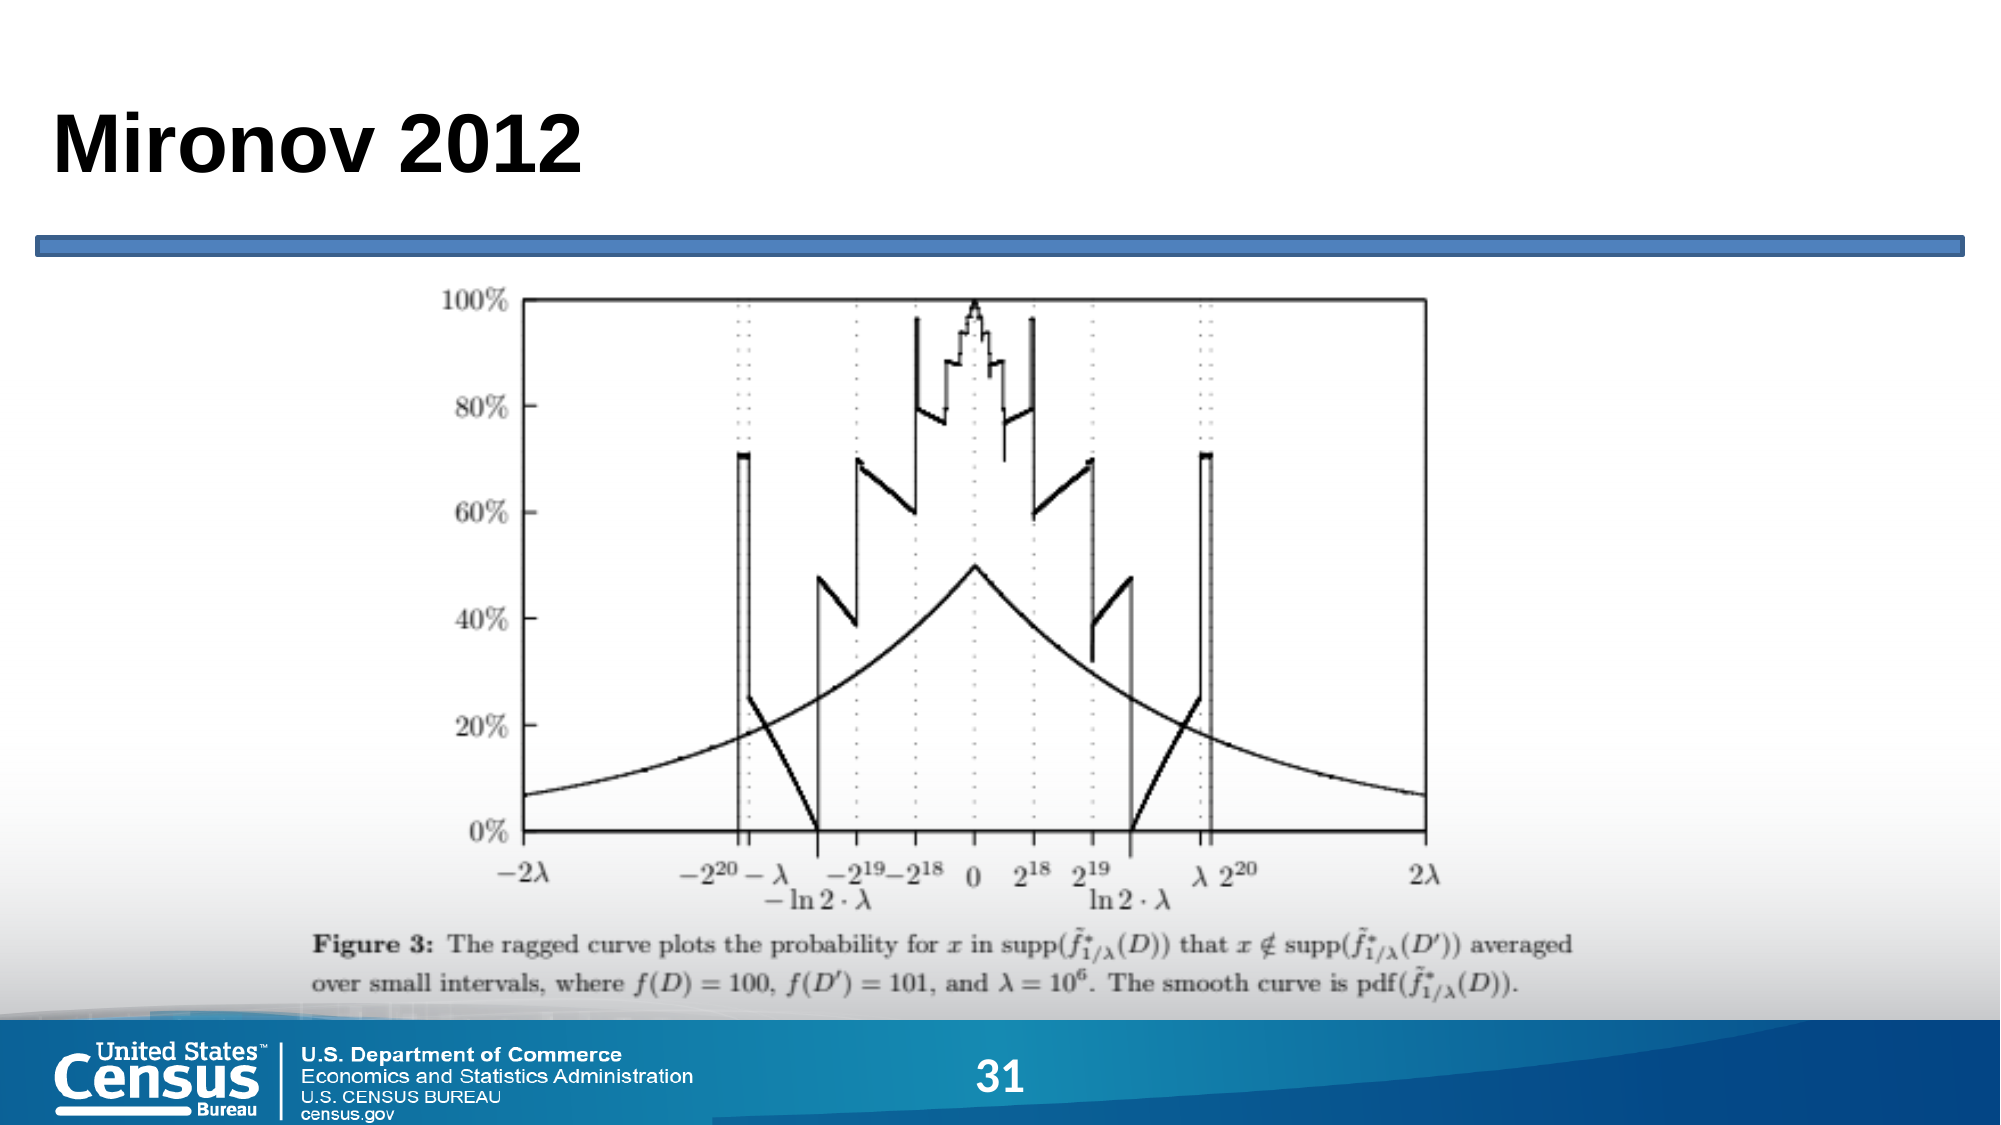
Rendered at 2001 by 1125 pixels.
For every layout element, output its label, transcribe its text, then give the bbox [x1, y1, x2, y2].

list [299, 262, 1588, 1013]
slide_number 31 [766, 1042, 1234, 1103]
title Mironov 2012 [37, 45, 1963, 233]
picture [0, 374, 2000, 1125]
